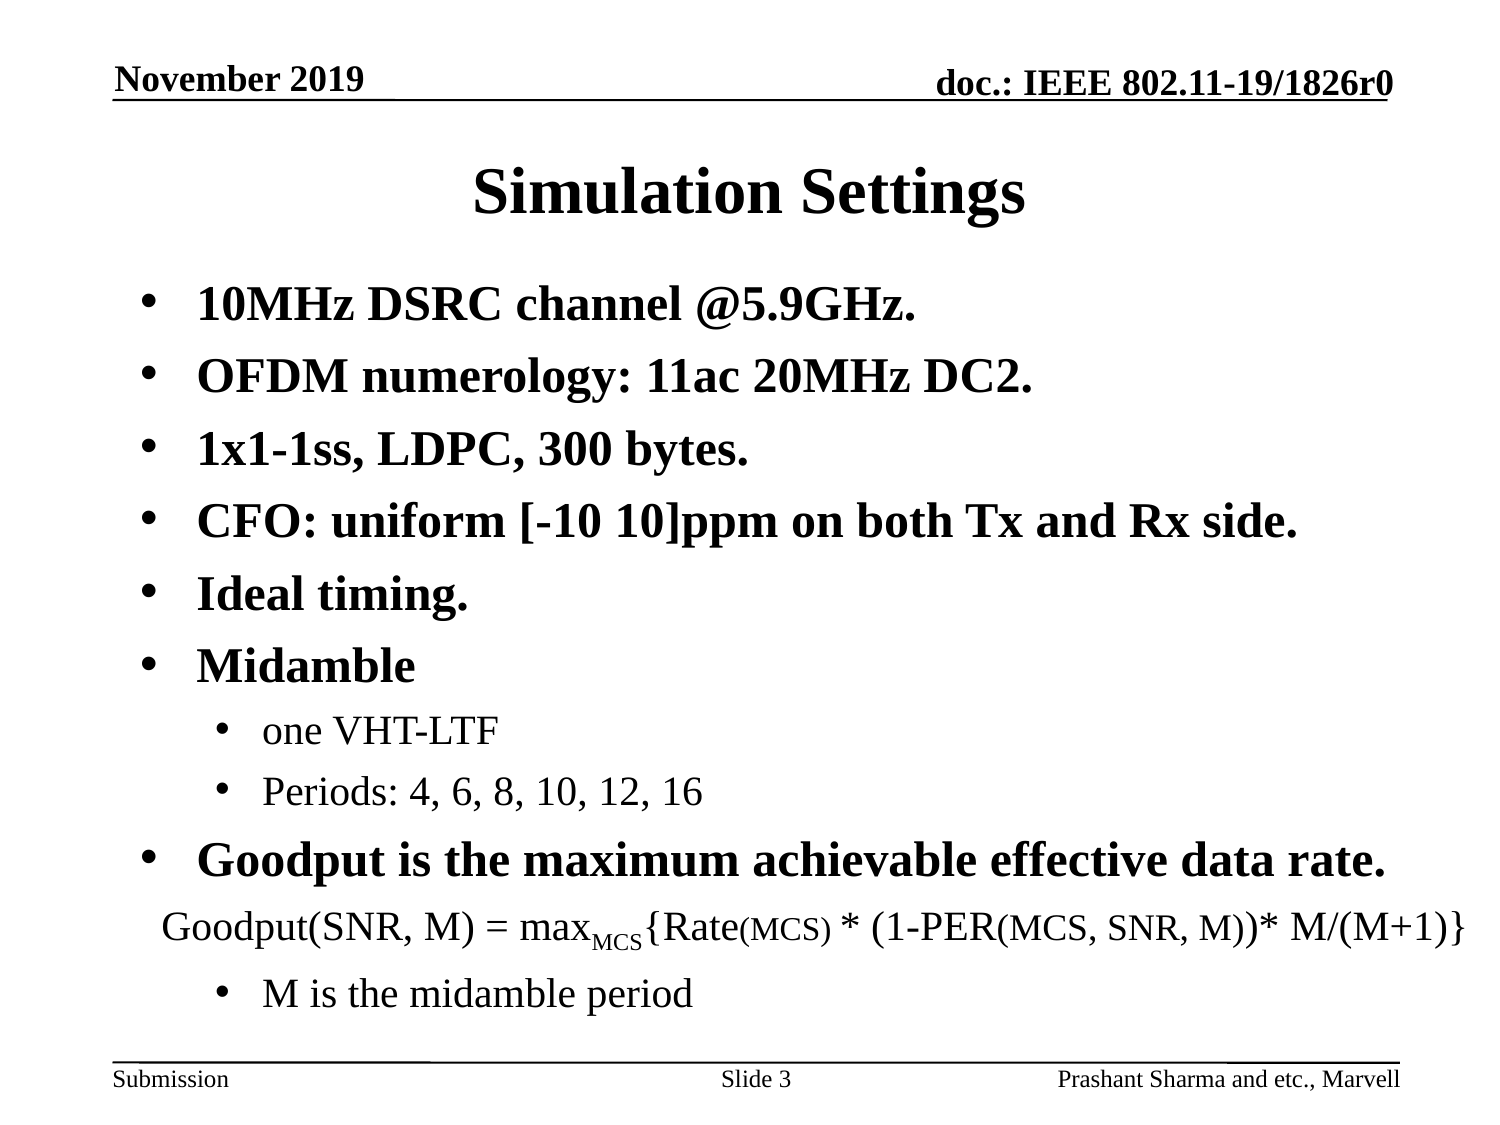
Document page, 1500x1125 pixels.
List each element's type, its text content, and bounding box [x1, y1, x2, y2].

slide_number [114, 54, 423, 100]
title Simulation Settings [112, 99, 1388, 275]
footer Prashant Sharma and etc., Marvell [878, 1061, 1402, 1093]
slide_number Slide 3 [712, 1061, 800, 1123]
list 10MHz DSRC channel @5.9GHz. OFDM numerology: 11ac 20MHz DC2. 1x1-1ss, LDPC, 300 bytes. CFO: uniform [-10 10]ppm on both Tx and Rx side. Ideal timing. Midamble one VHT-LTF Periods: 4, 6, 8, 10, 12, 16 Goodput is the maximum achievable effective data rate. Goodput(SNR, M) = maxMCS{Rate(MCS) * (1-PER(MCS, SNR, M))* M/(M+1)} M is the midamble period [124, 262, 1500, 1013]
